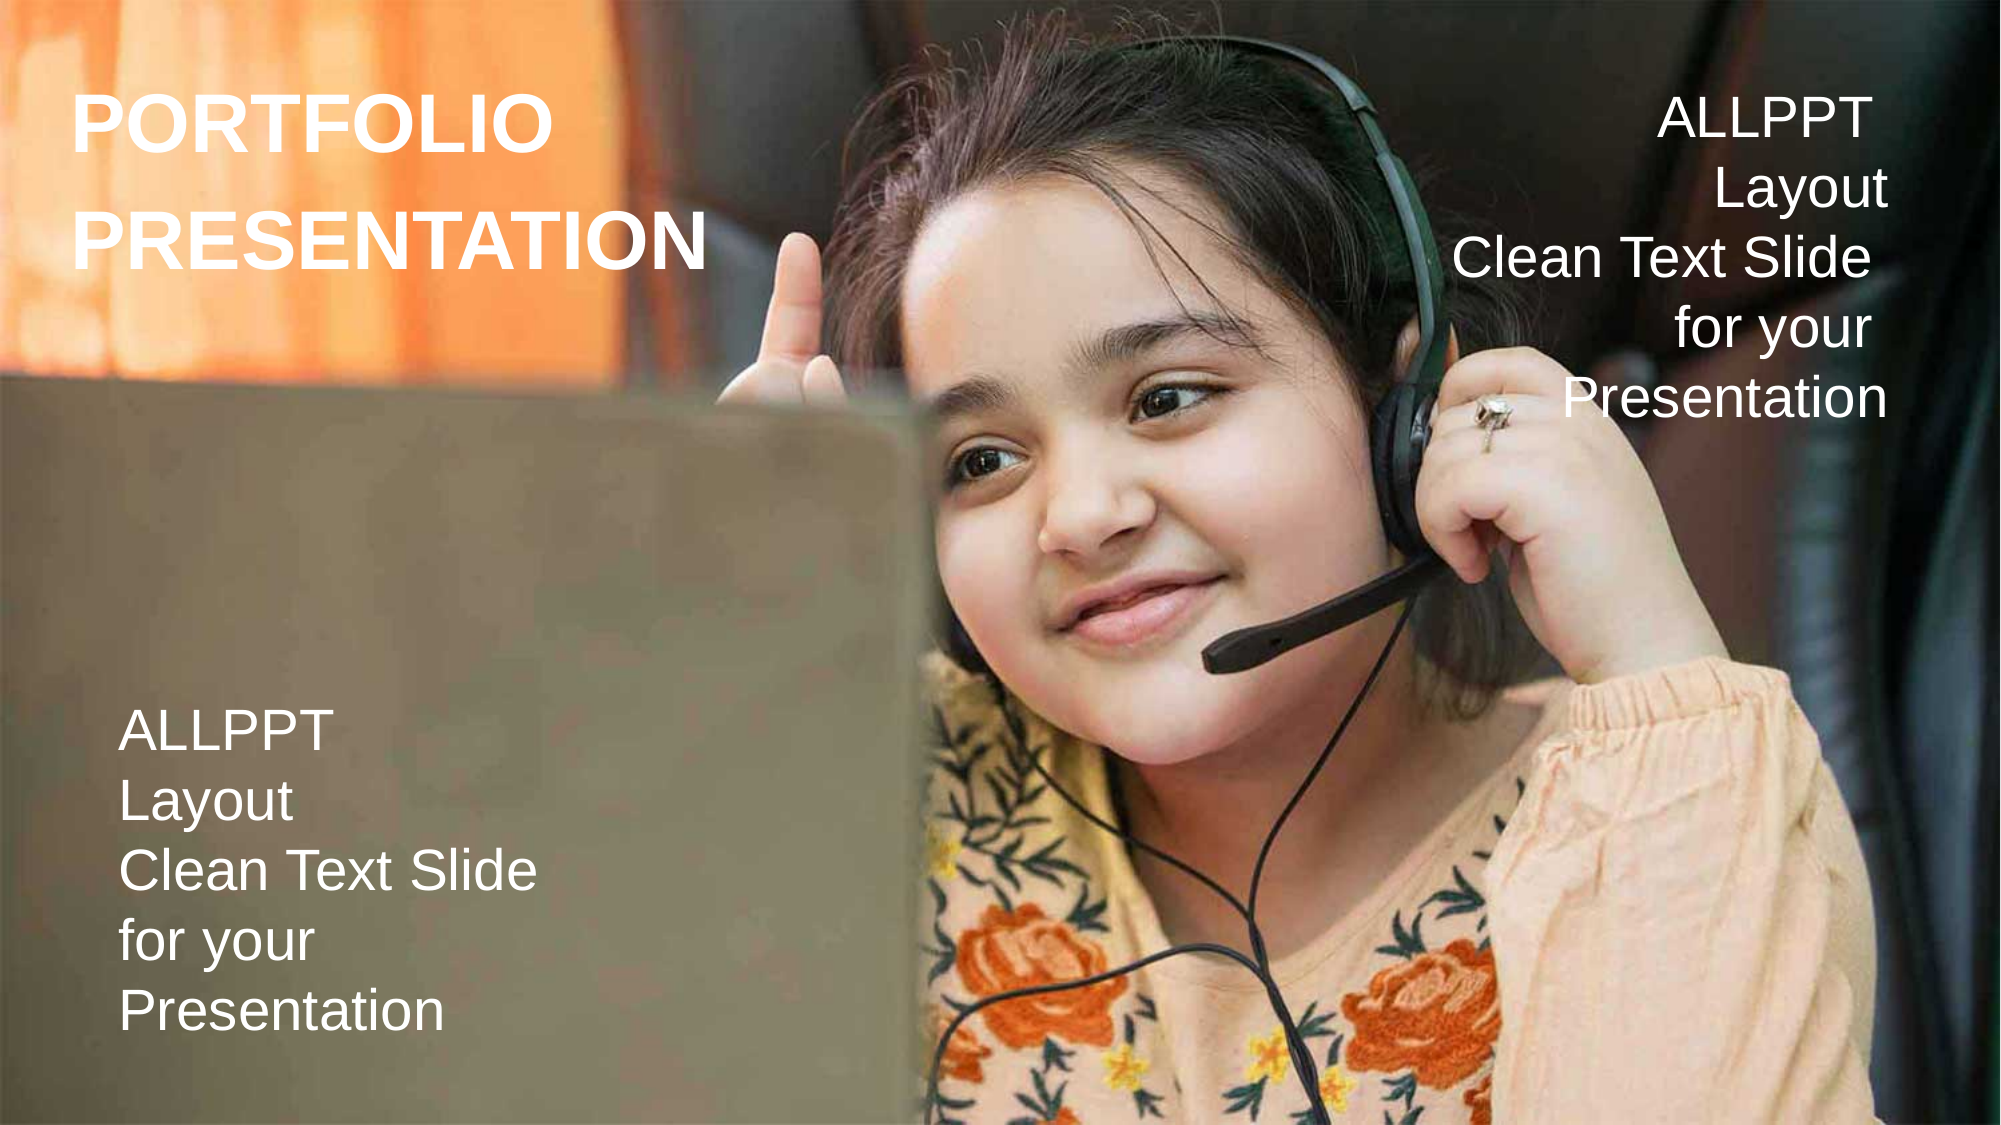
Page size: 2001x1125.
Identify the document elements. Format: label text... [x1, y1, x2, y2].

text_box ALLPPT Layout Clean Text Slide for your Presentation [103, 684, 579, 1050]
picture [0, 0, 2001, 1125]
text_box PORTFOLIO [70, 60, 792, 176]
text_box PRESENTATION [70, 176, 792, 295]
text_box ALLPPT Layout Clean Text Slide for your Presentation [1428, 72, 1904, 437]
